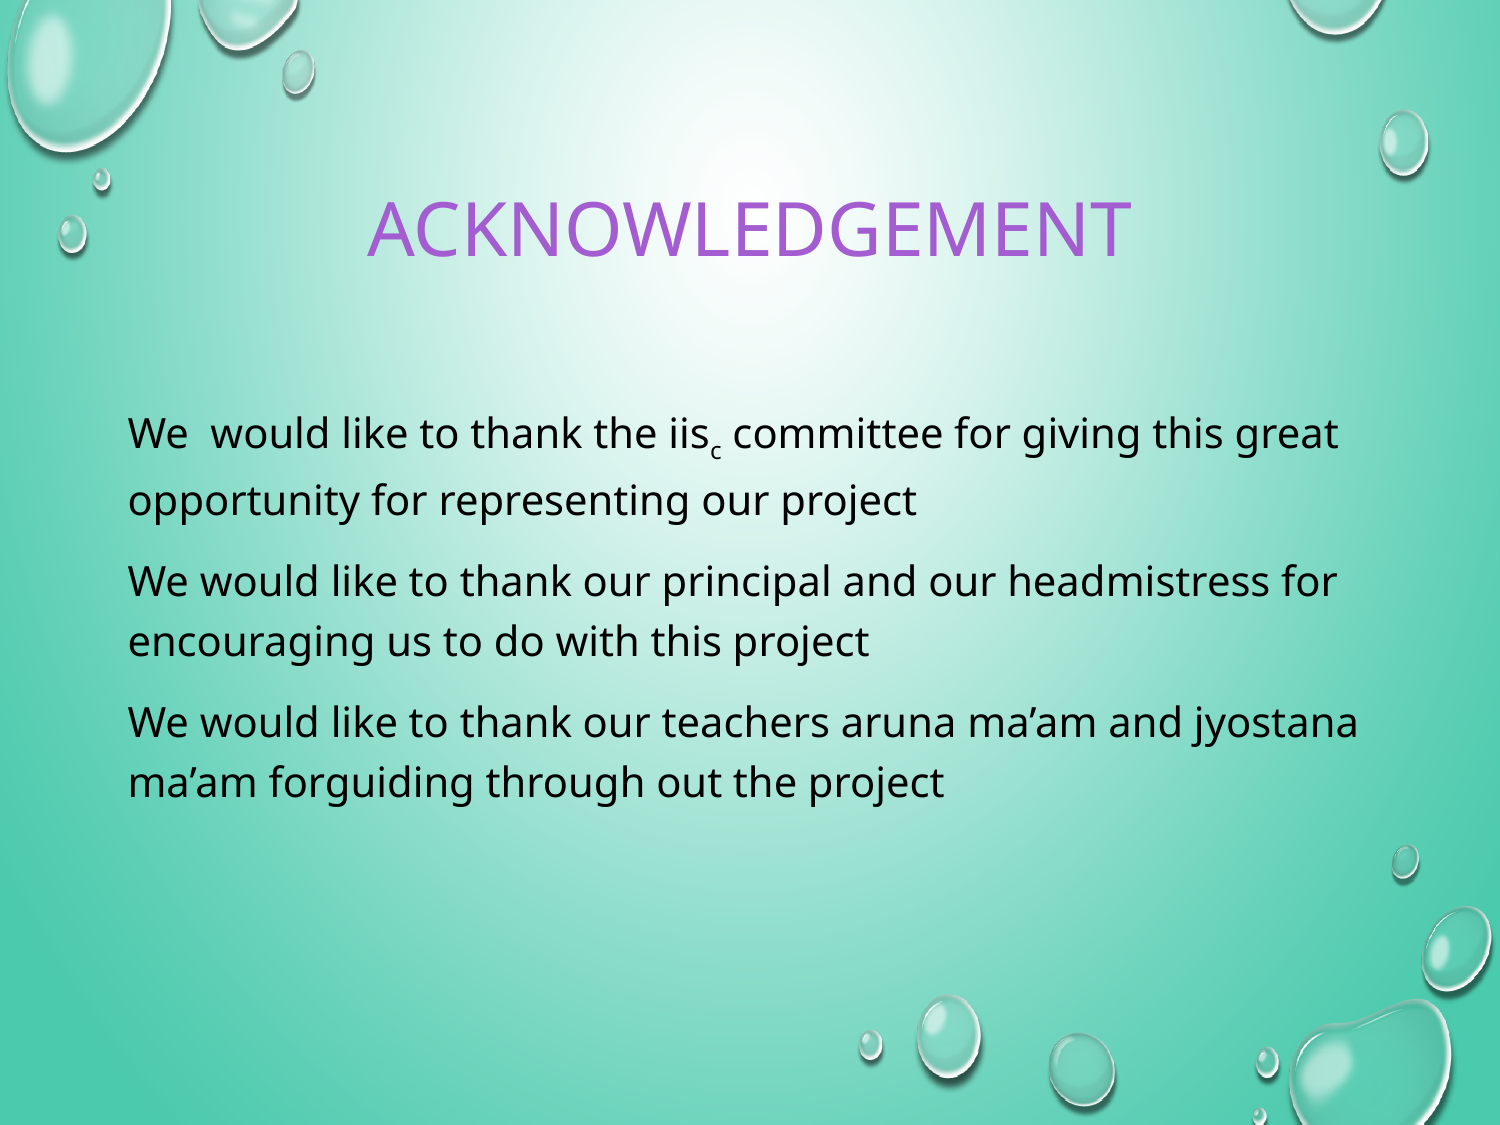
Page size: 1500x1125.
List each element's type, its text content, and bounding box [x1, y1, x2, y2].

title ACKNOWLEDGEMENT [112, 101, 1388, 364]
list We would like to thank the iisc committee for giving this great opportunity for representing our project We would like to thank our principal and our headmistress for encouraging us to do with this project We would like to thank our teachers aruna ma’am and jyostana ma’am forguiding through out the project [112, 388, 1388, 950]
picture [0, 0, 1500, 1125]
